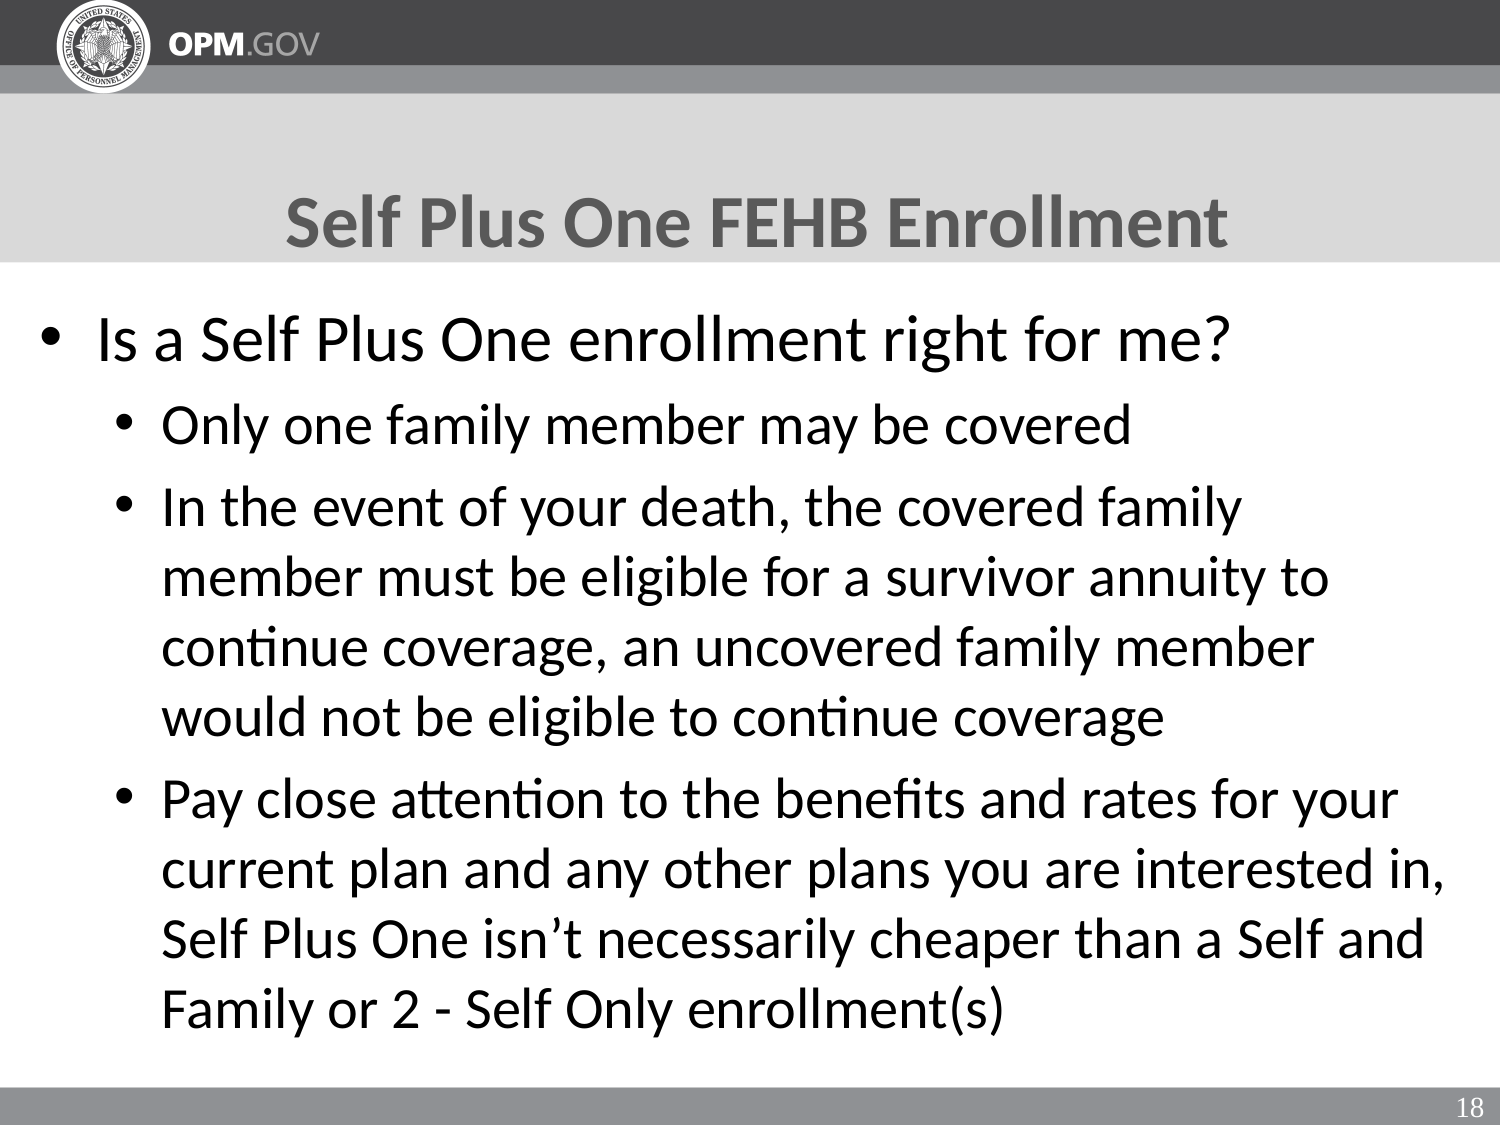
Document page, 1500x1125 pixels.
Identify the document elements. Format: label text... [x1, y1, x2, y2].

title Self Plus One FEHB Enrollment [0, 93, 1500, 263]
picture [0, 263, 1500, 1125]
slide_number 18 [1350, 1087, 1500, 1125]
list Is a Self Plus One enrollment right for me? Only one family member may be covered In the event of your death, the covered family member must be eligible for a survivor annuity to continue coverage, an uncovered family member would not be eligible to continue coverage Pay close attention to the benefits and rates for your current plan and any other plans you are interested in, Self Plus One isn’t necessarily cheaper than a Self and Family or 2 - Self Only enrollment(s) [24, 287, 1463, 1038]
picture [0, 0, 1500, 93]
